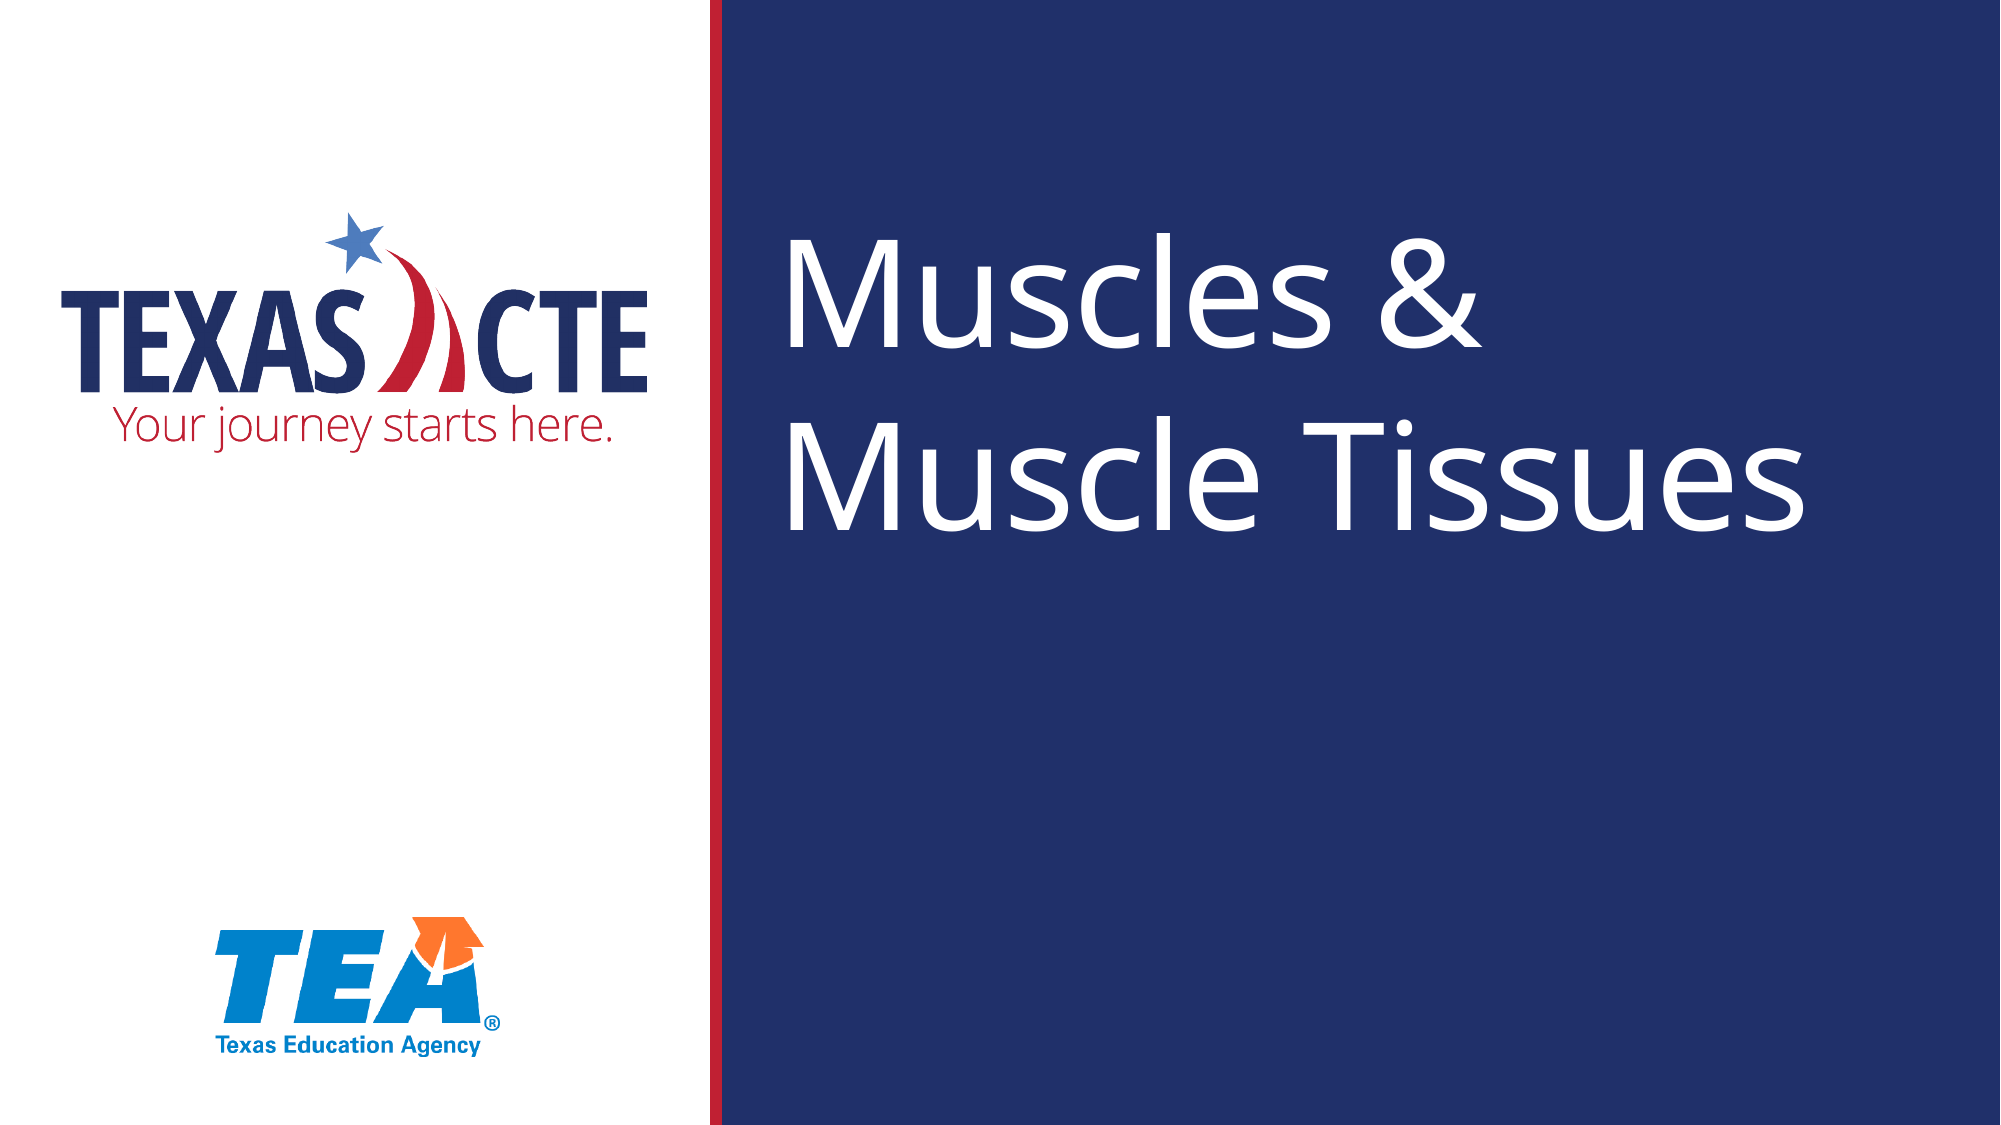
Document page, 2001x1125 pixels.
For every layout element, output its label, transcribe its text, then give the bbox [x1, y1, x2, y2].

picture [61, 212, 647, 453]
picture [215, 917, 500, 1057]
list Muscles & Muscle Tissues [776, 200, 1939, 1032]
